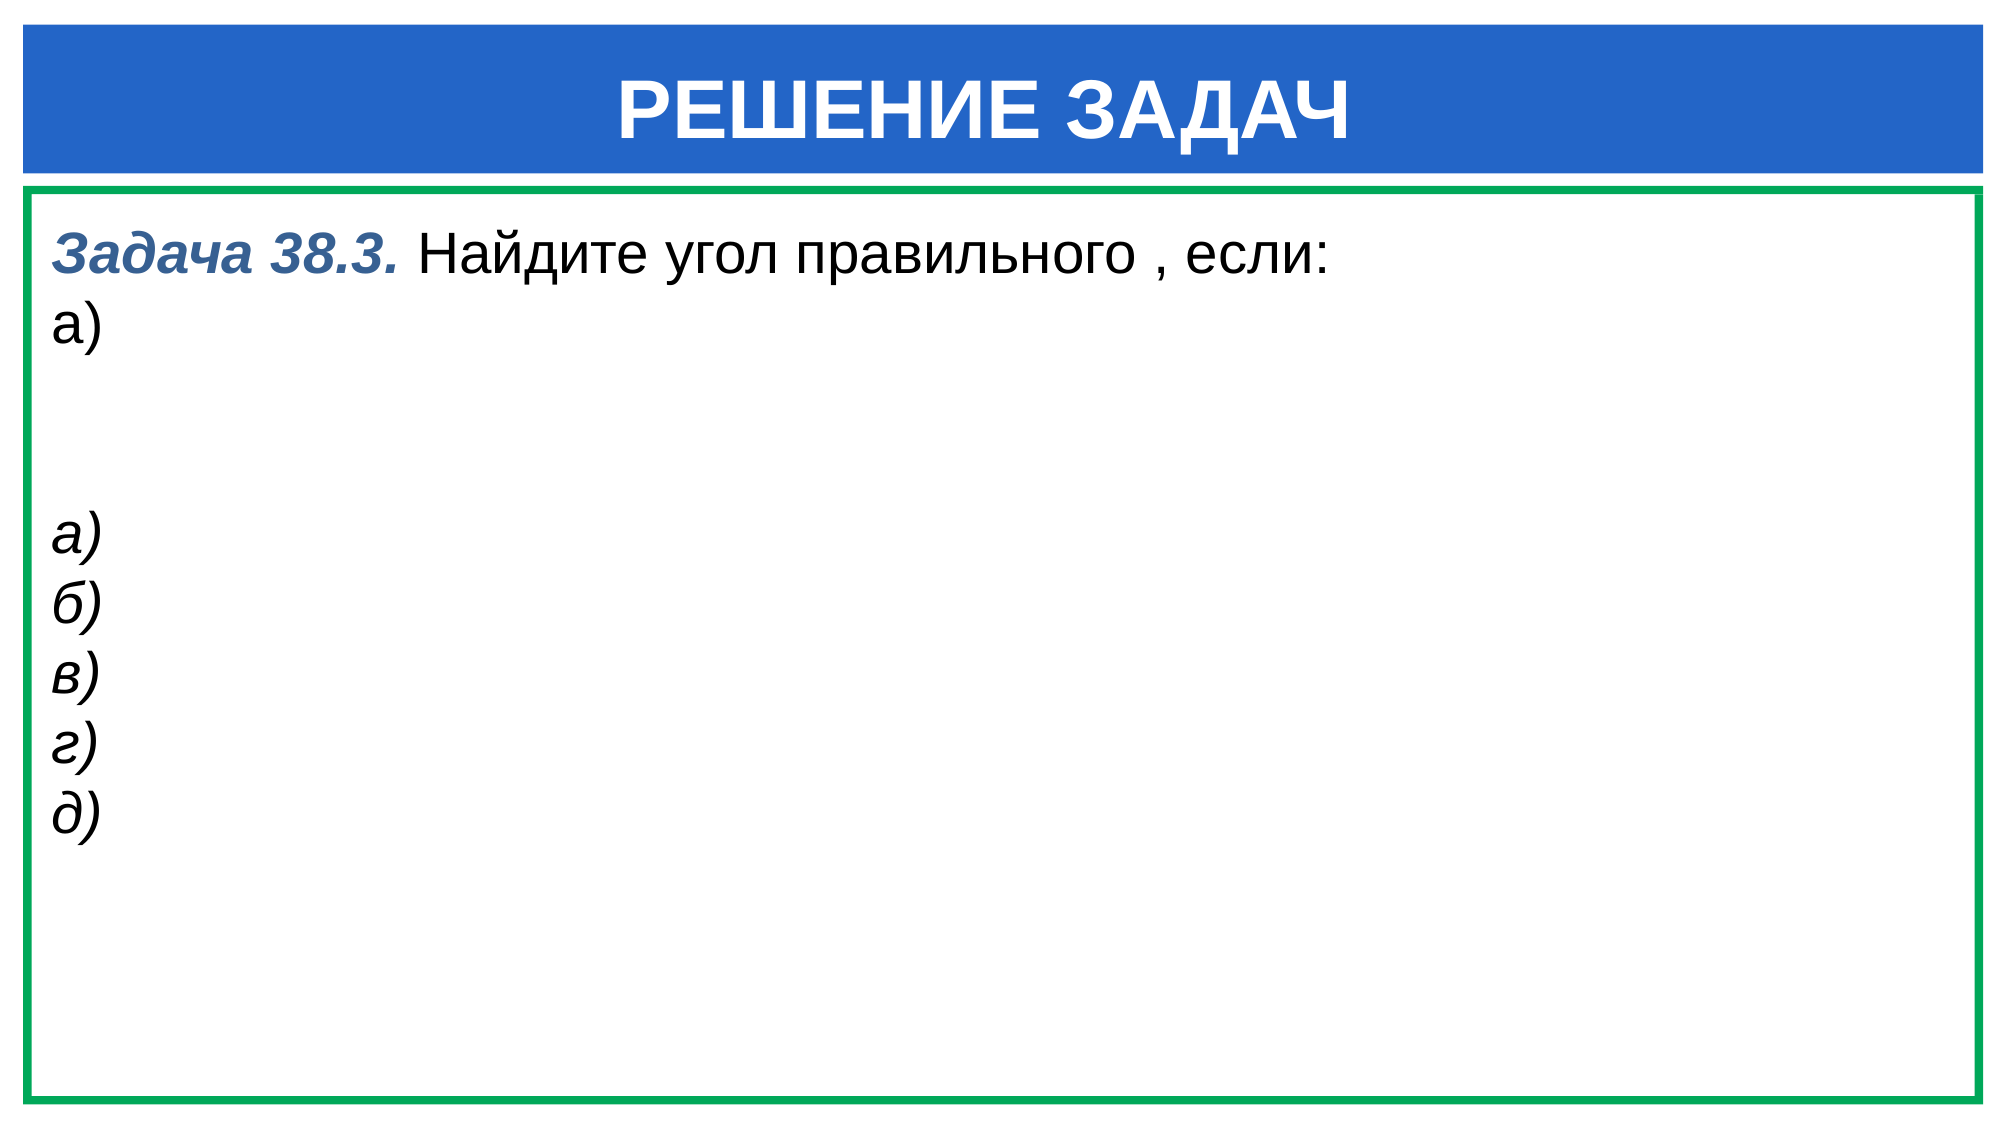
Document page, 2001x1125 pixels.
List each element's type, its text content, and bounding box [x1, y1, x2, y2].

text_box РЕШЕНИЕ ЗАДАЧ [1, 49, 1963, 161]
